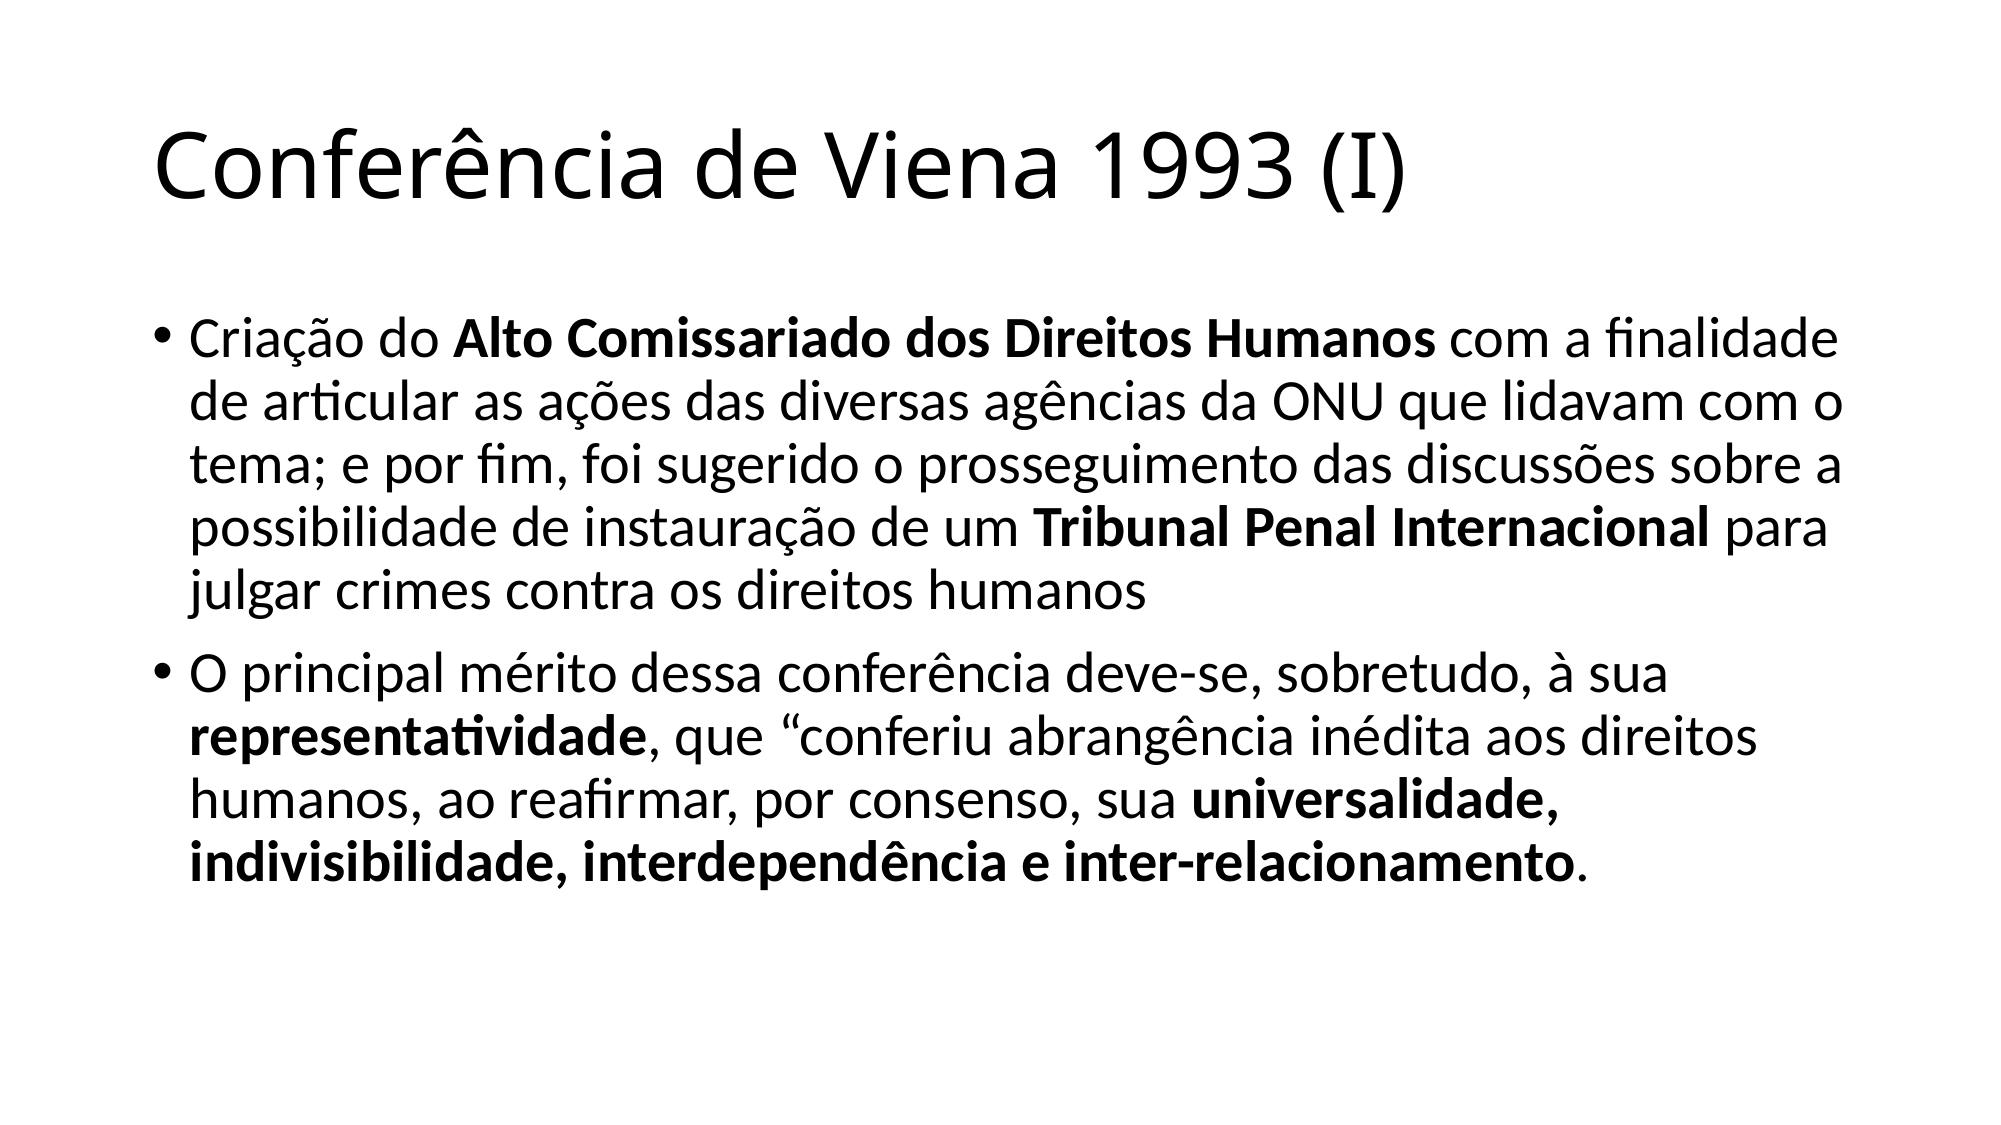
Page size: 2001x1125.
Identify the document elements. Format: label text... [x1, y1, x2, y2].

list Criação do Alto Comissariado dos Direitos Humanos com a finalidade de articular as ações das diversas agências da ONU que lidavam com o tema; e por fim, foi sugerido o prosseguimento das discussões sobre a possibilidade de instauração de um Tribunal Penal Internacional para julgar crimes contra os direitos humanos O principal mérito dessa conferência deve-se, sobretudo, à sua representatividade, que “conferiu abrangência inédita aos direitos humanos, ao reafirmar, por consenso, sua universalidade, indivisibilidade, interdependência e inter-relacionamento. [137, 299, 1863, 1014]
title Conferência de Viena 1993 (I) [137, 59, 1863, 278]
